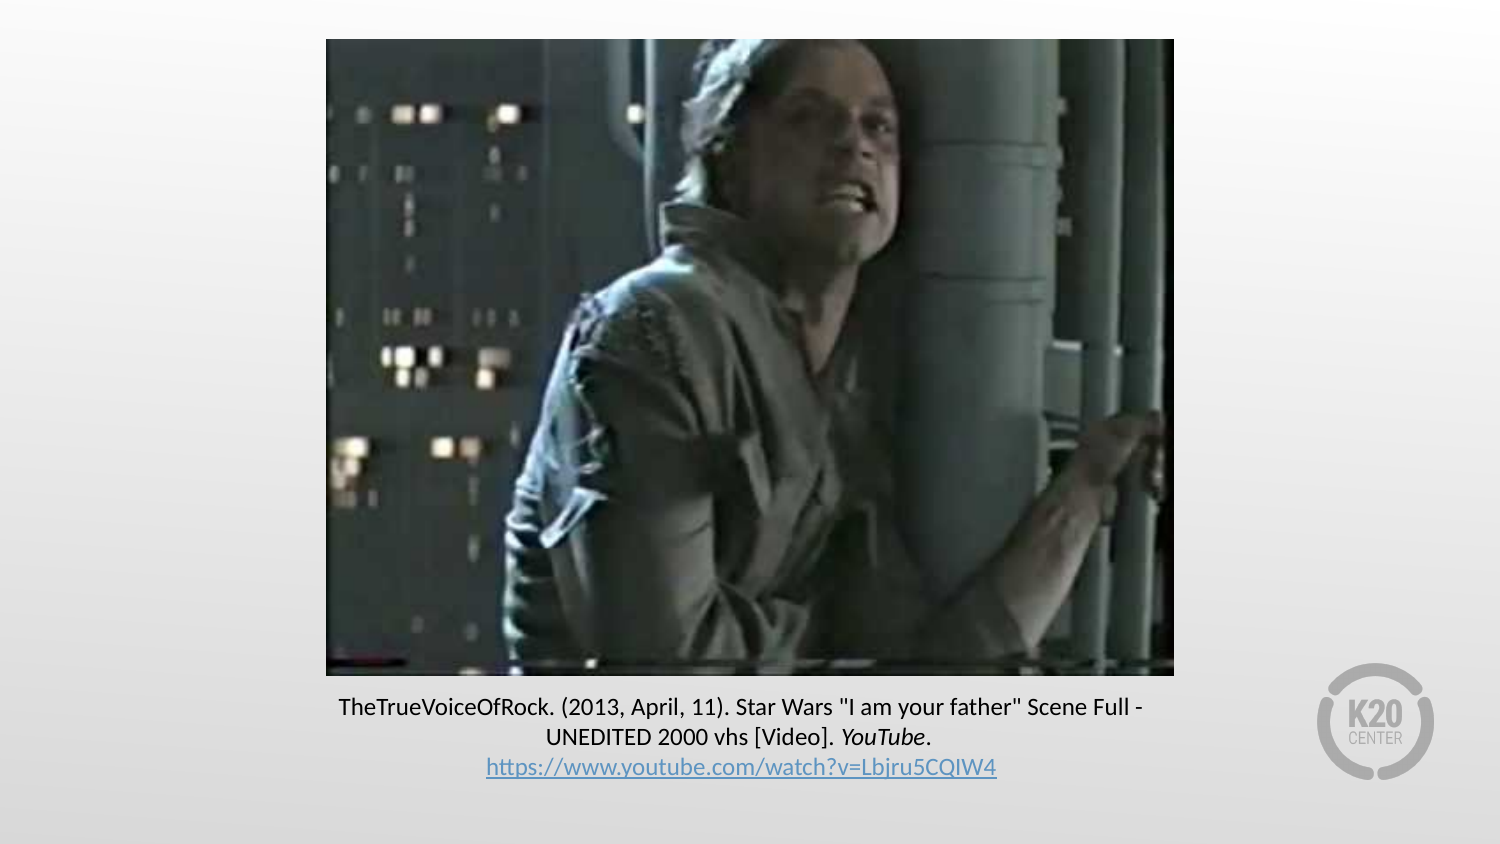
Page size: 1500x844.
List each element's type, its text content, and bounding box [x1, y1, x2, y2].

picture [325, 39, 1175, 676]
text_box TheTrueVoiceOfRock. (2013, April, 11). Star Wars "I am your father" Scene Full - UNEDITED 2000 vhs [Video]. YouTube. https://www.youtube.com/watch?v=Lbjru5CQIW4 [309, 675, 1174, 844]
picture [1300, 646, 1451, 797]
